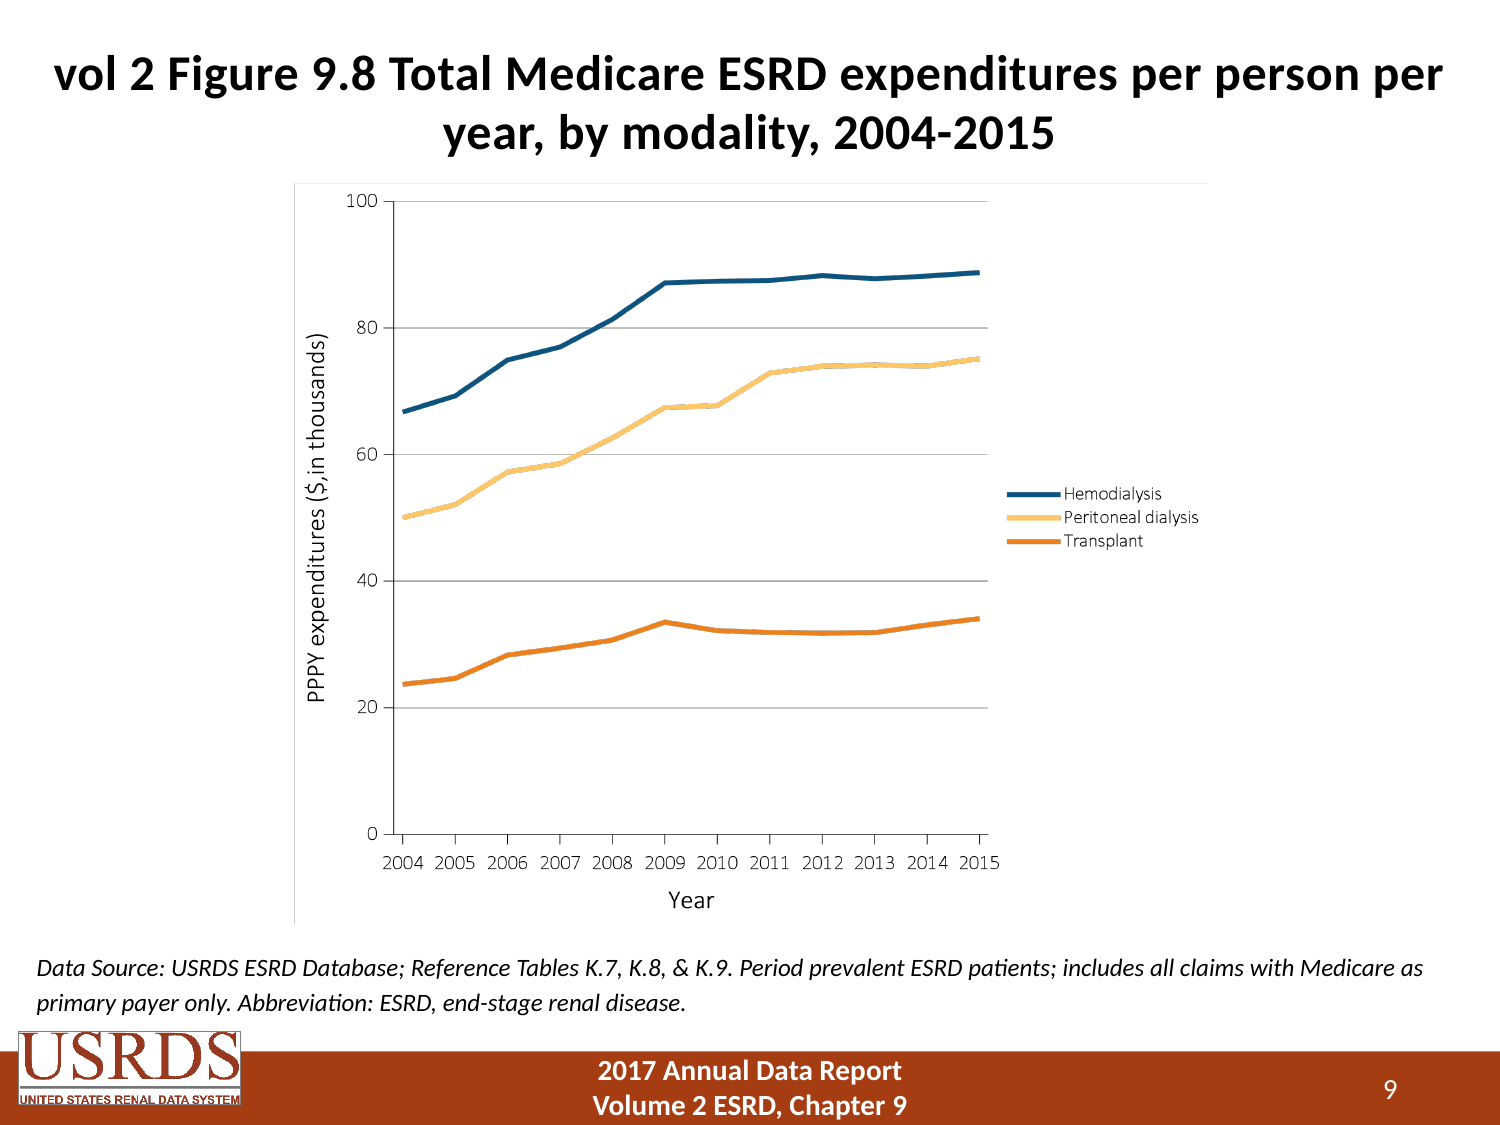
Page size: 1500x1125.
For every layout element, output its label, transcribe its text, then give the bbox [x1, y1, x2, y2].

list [292, 182, 1208, 926]
text_box Data Source: USRDS ESRD Database; Reference Tables K.7, K.8, & K.9. Period prevalent ESRD patients; includes all claims with Medicare as primary payer only. Abbreviation: ESRD, end-stage renal disease. [21, 940, 1479, 1024]
slide_number 9 [1262, 1062, 1413, 1108]
title vol 2 Figure 9.8 Total Medicare ESRD expenditures per person per year, by modality, 2004-2015 [3, 32, 1497, 182]
picture [19, 1032, 240, 1104]
